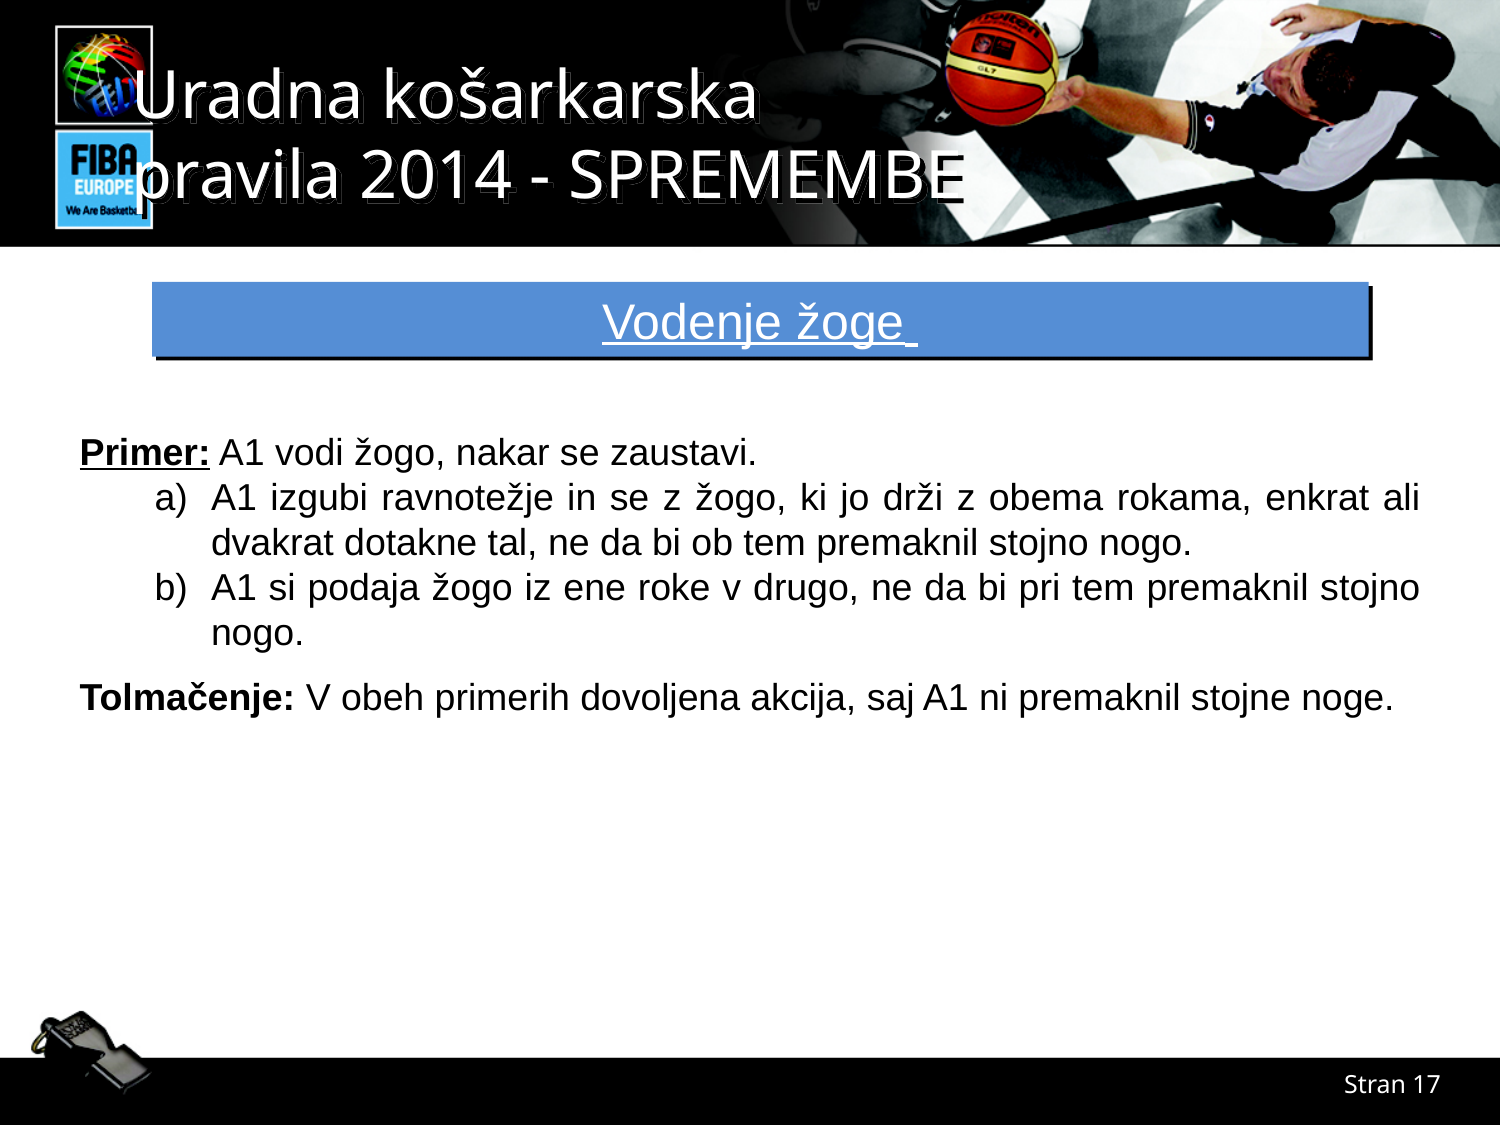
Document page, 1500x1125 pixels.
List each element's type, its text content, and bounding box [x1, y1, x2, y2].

picture [0, 0, 1500, 1125]
text_box Primer: A1 vodi žogo, nakar se zaustavi. A1 izgubi ravnotežje in se z žogo, ki jo drži z obema rokama, enkrat ali dvakrat dotakne tal, ne da bi ob tem premaknil stojno nogo. A1 si podaja žogo iz ene roke v drugo, ne da bi pri tem premaknil stojno nogo. Tolmačenje: V obeh primerih dovoljena akcija, saj A1 ni premaknil stojne noge. [64, 420, 1436, 726]
text_box Vodenje žoge [152, 281, 1369, 357]
